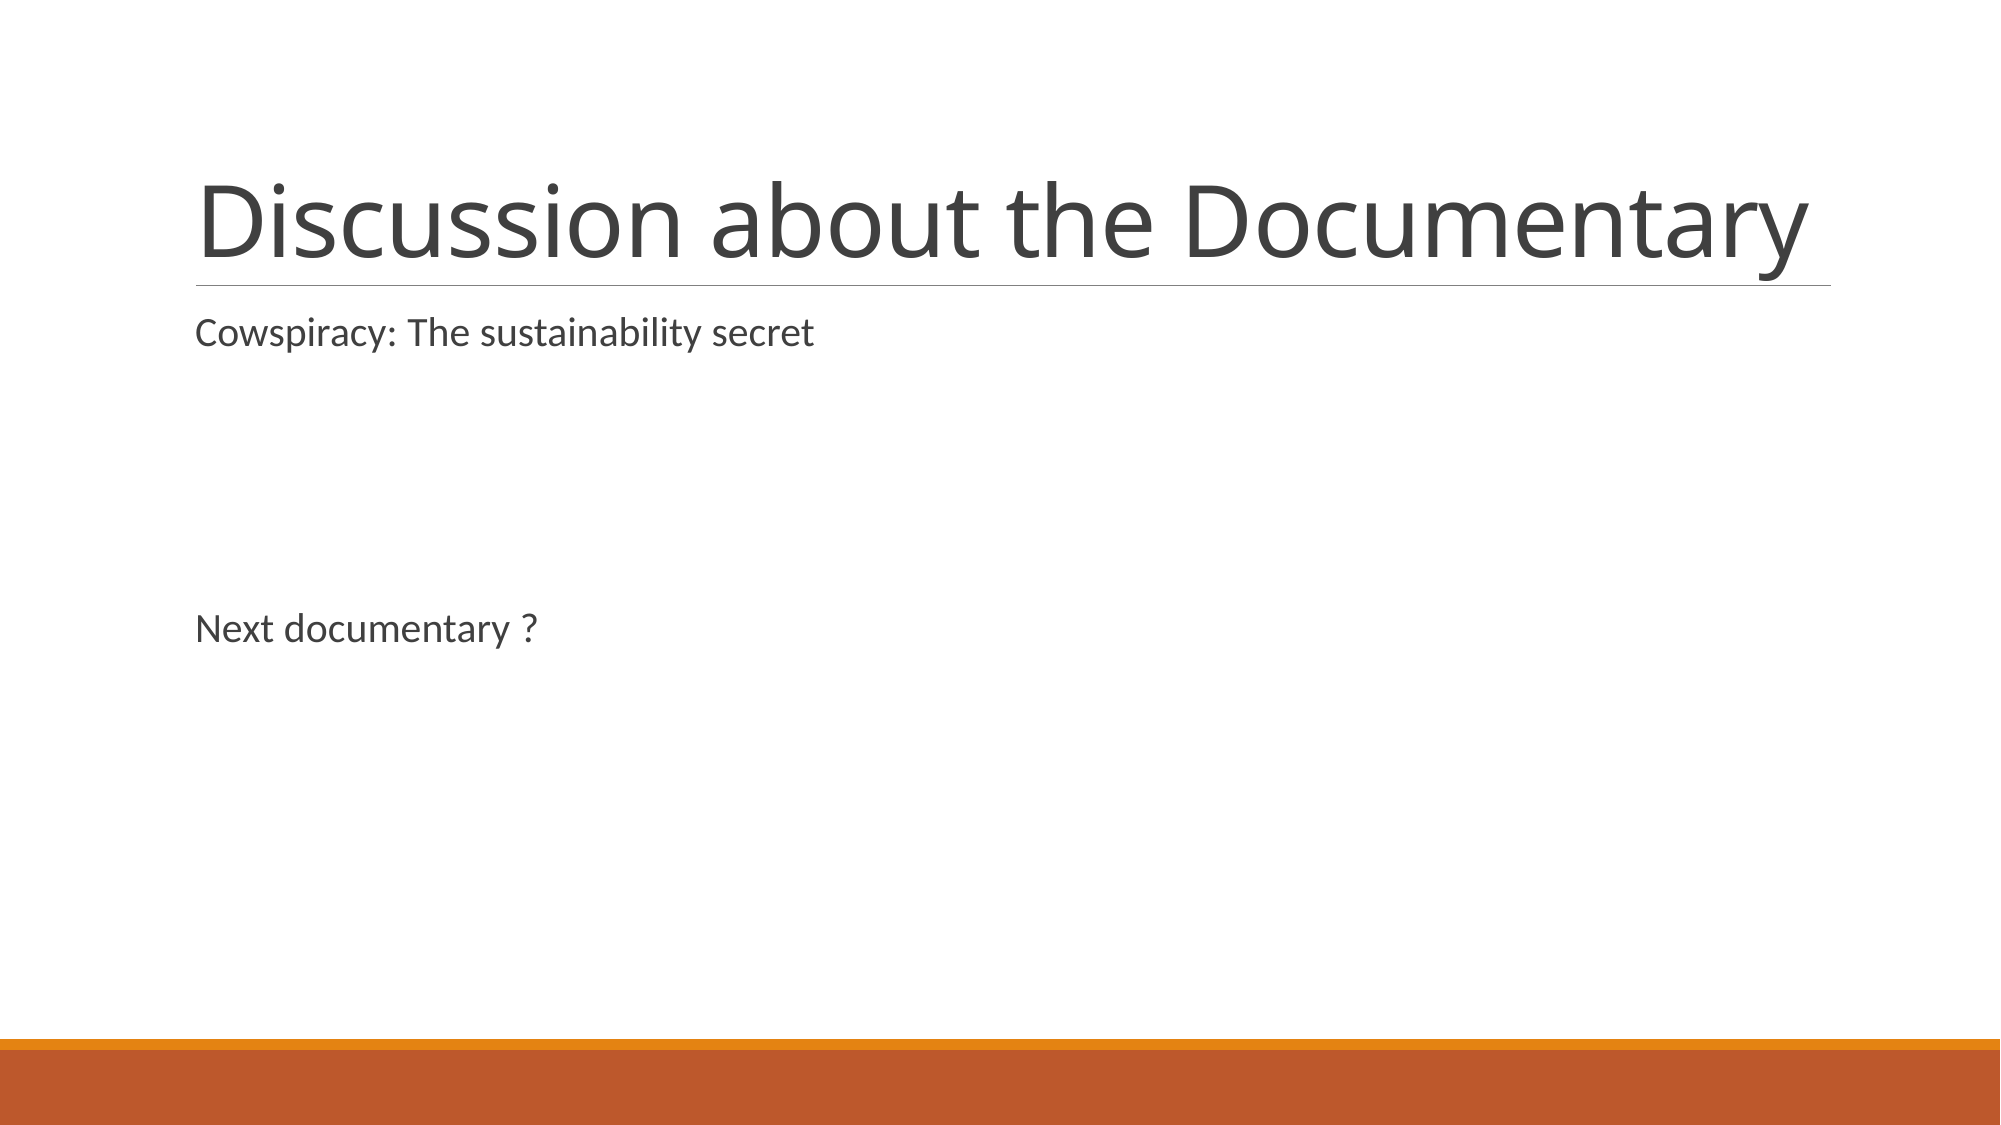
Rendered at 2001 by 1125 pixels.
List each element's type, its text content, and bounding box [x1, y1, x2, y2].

title Discussion about the Documentary [180, 47, 1830, 285]
list Cowspiracy: The sustainability secret Next documentary ? [180, 302, 1830, 963]
